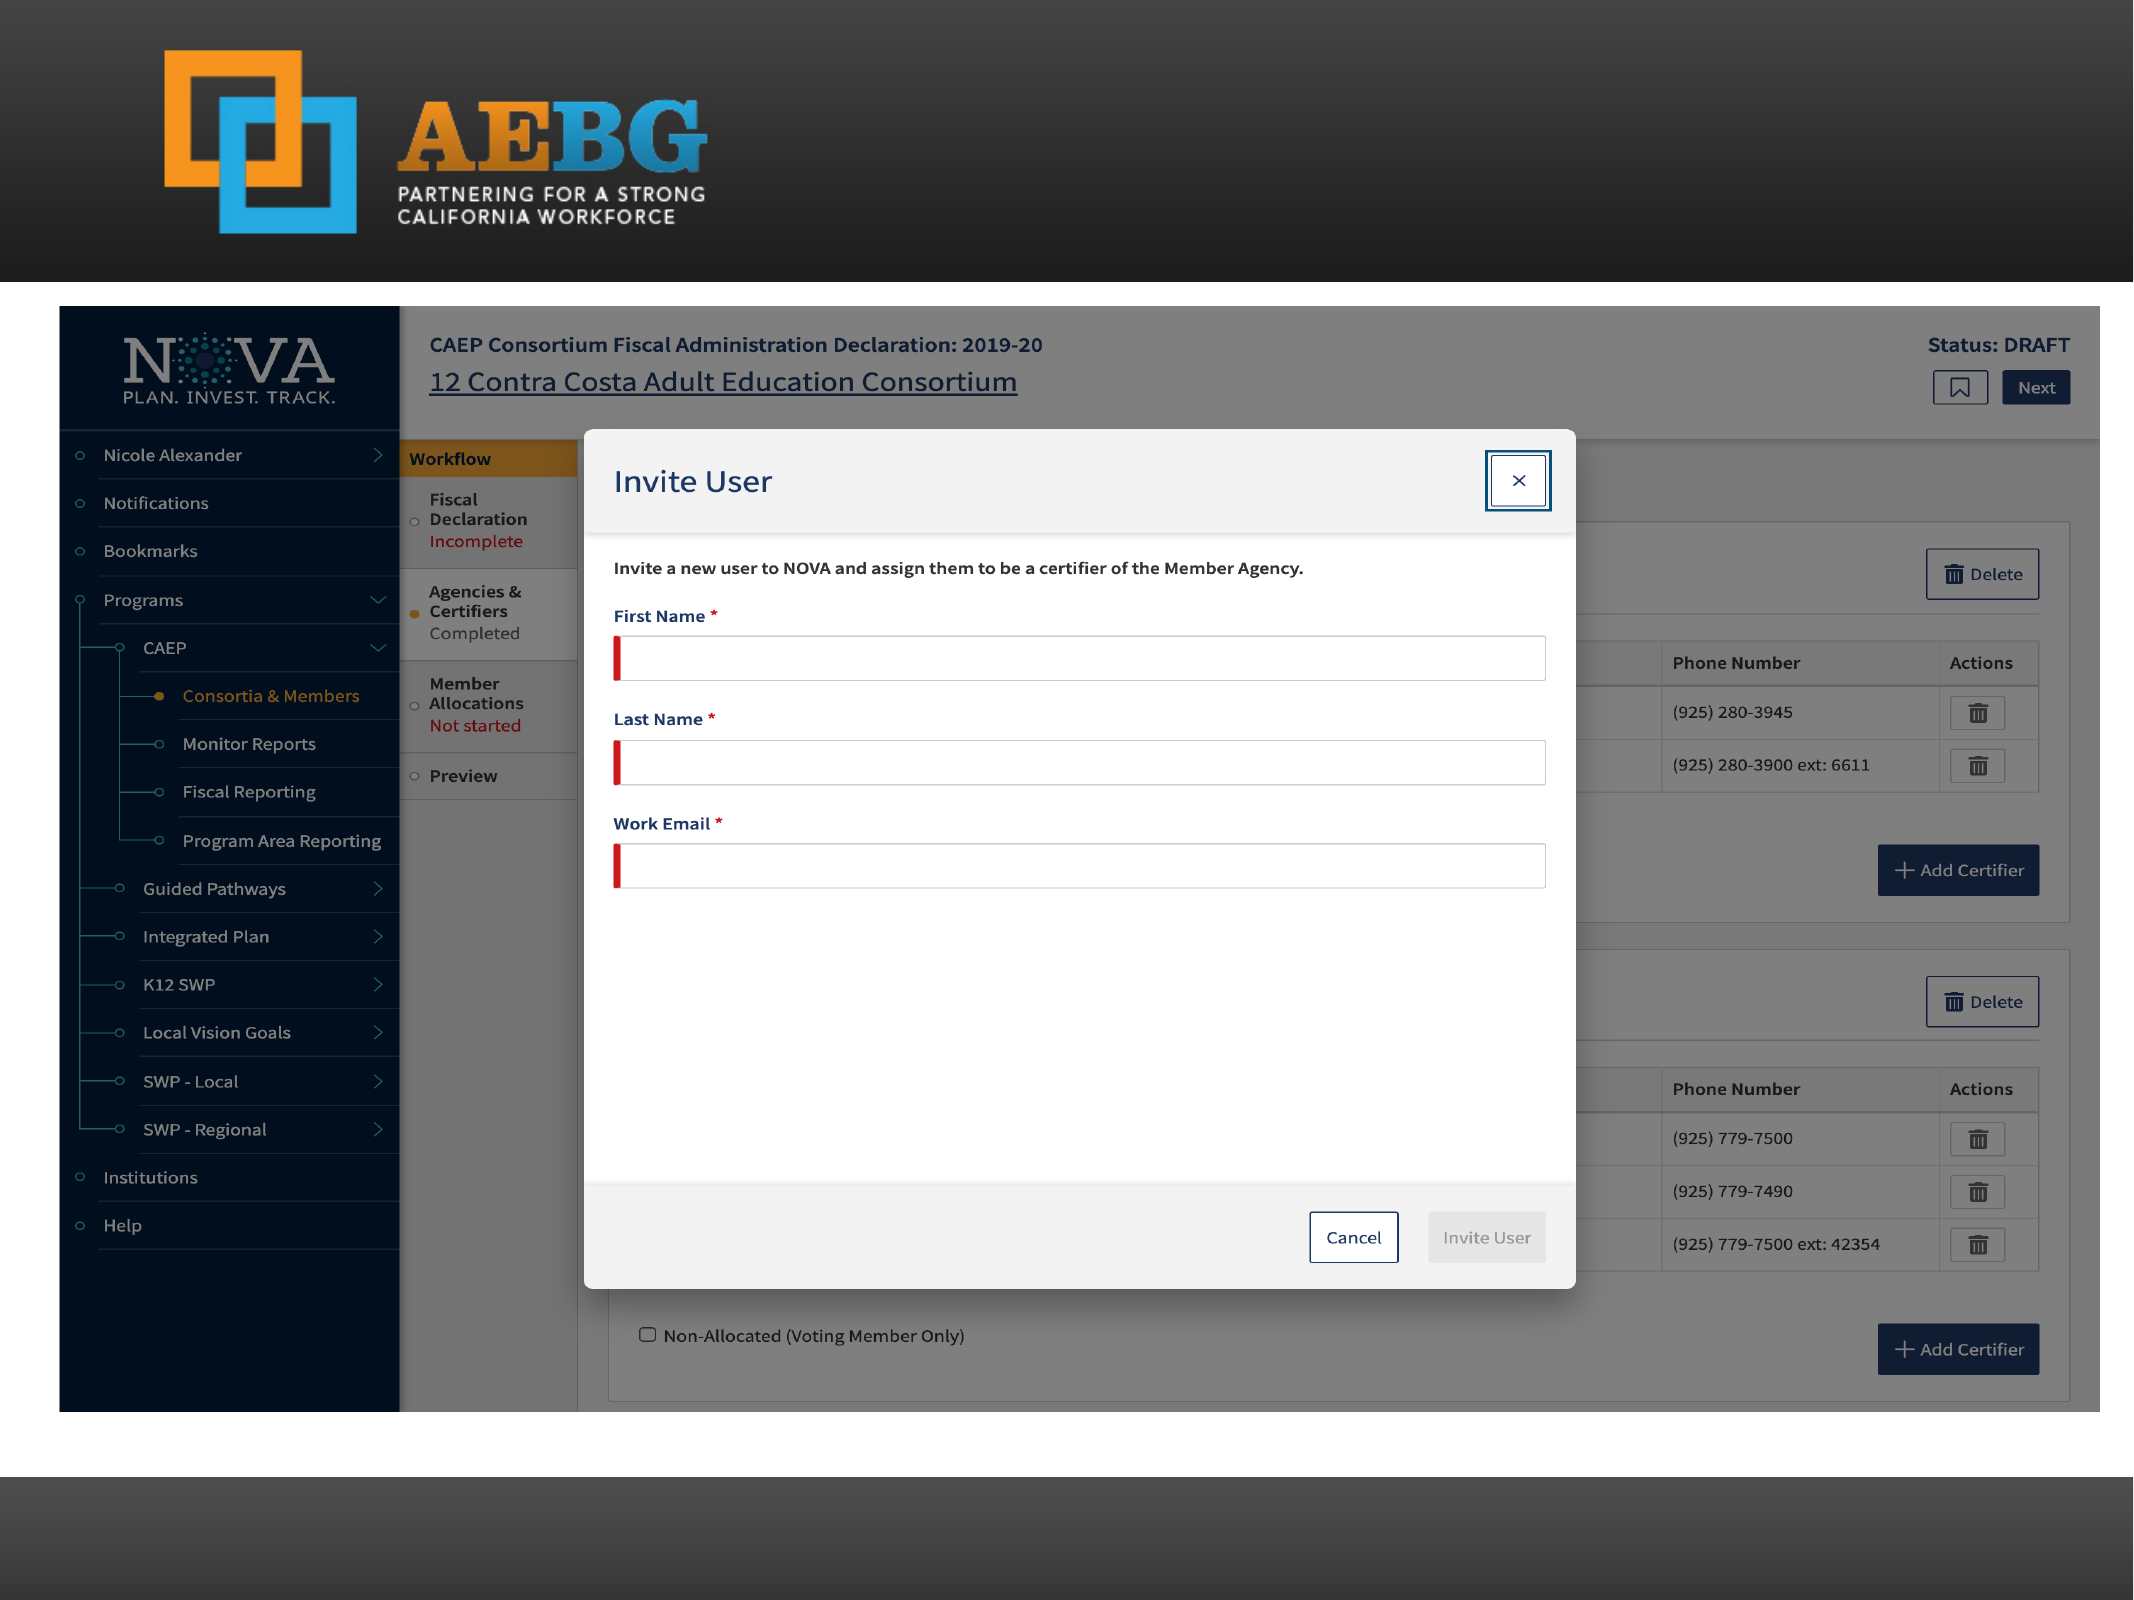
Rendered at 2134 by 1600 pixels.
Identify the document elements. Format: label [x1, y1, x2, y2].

picture [0, 0, 2134, 282]
list [25, 306, 2101, 1447]
picture [0, 1477, 2134, 1600]
